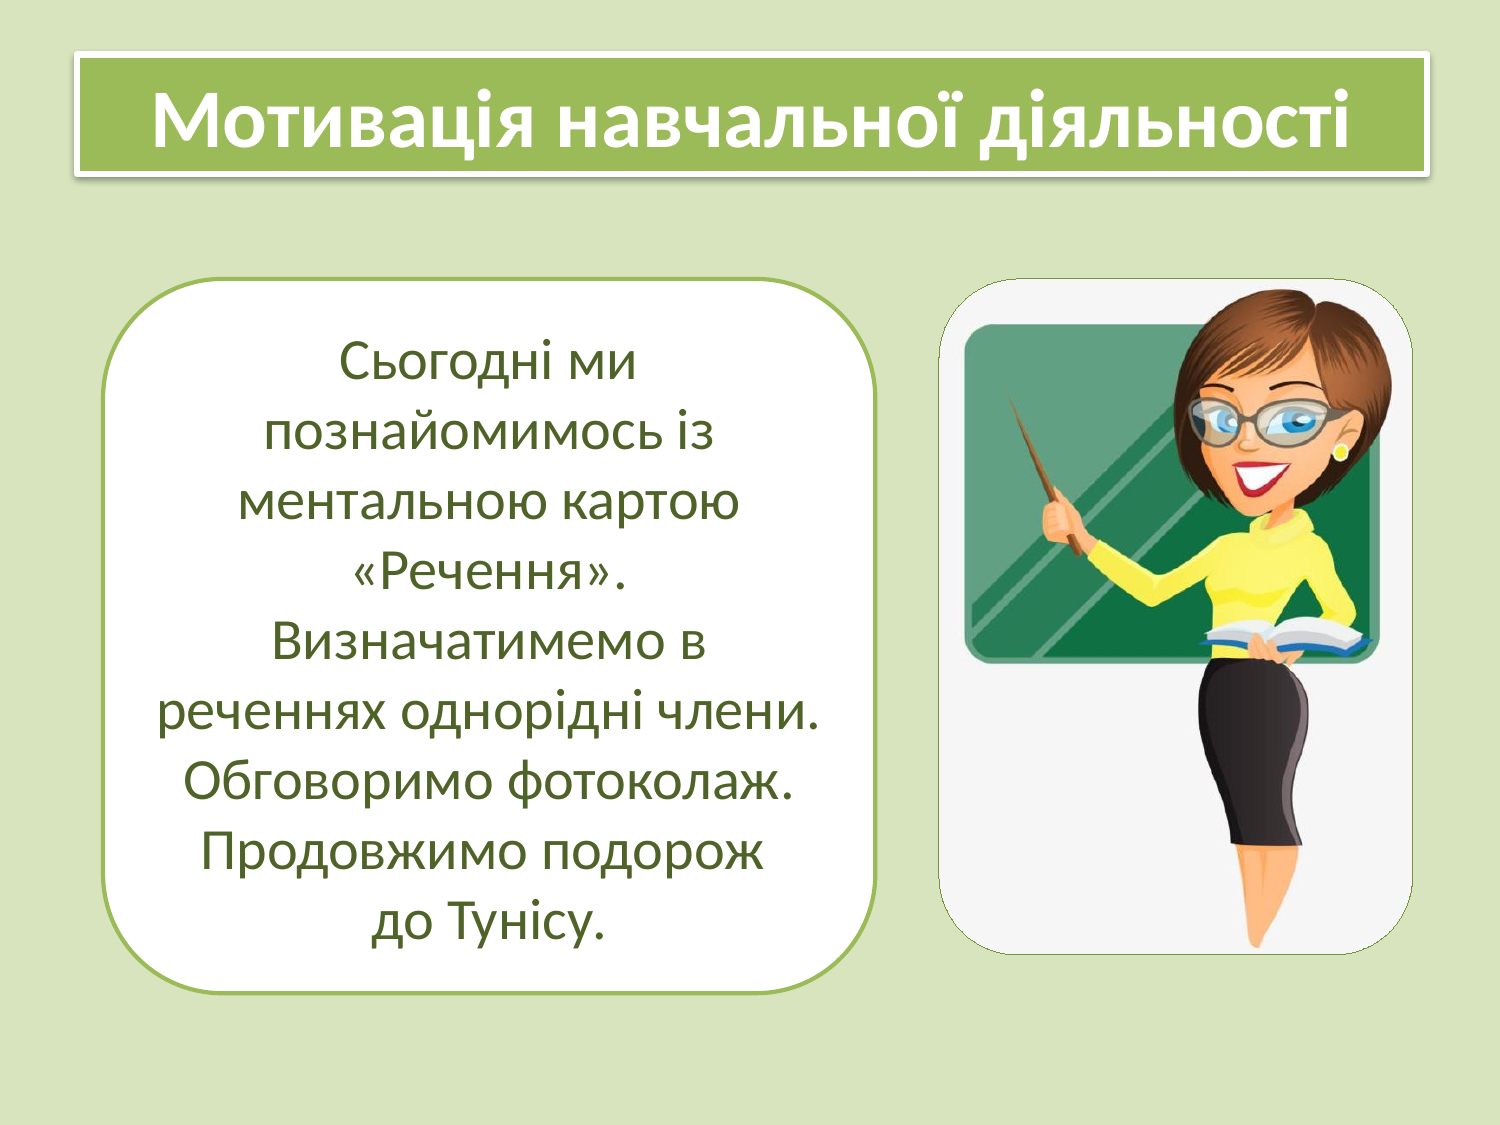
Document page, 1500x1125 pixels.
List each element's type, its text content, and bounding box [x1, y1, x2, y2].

text_box Сьогодні ми познайомимось із ментальною картою «Речення». Визначатимемо в реченнях однорідні члени. Обговоримо фотоколаж. Продовжимо подорож до Тунісу. [100, 276, 878, 996]
picture [938, 278, 1413, 956]
title Мотивація навчальної діяльності [74, 51, 1430, 177]
